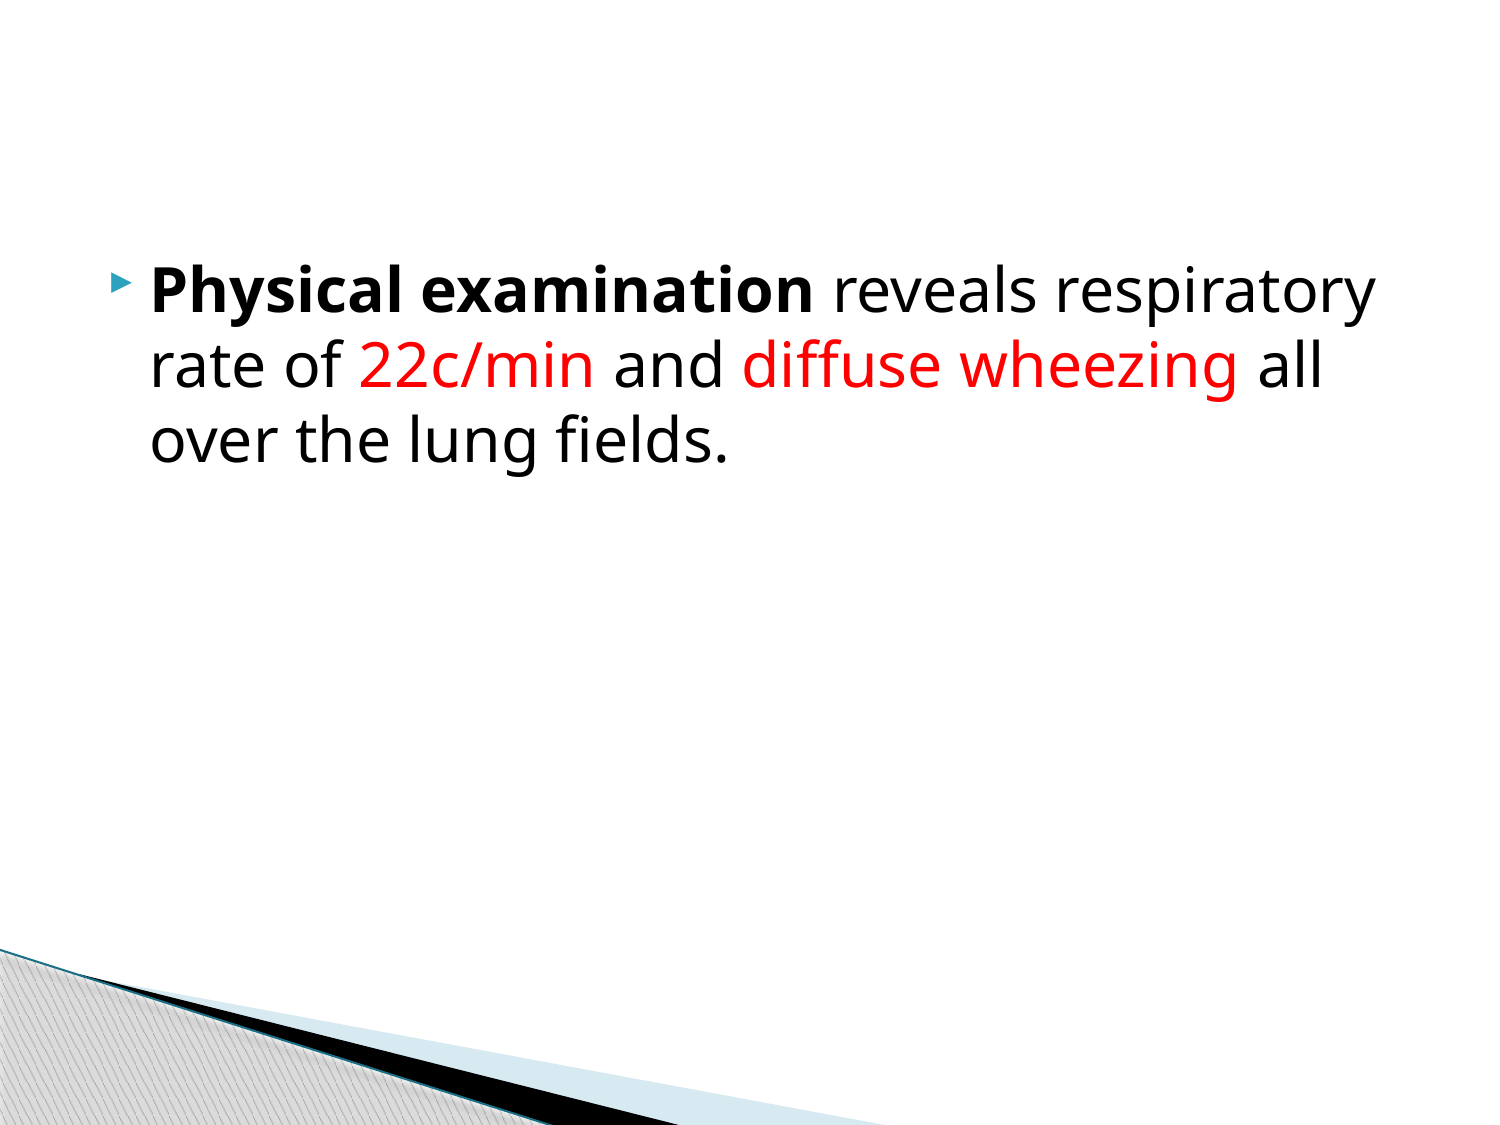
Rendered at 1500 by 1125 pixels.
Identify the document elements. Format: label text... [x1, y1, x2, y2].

list Physical examination reveals respiratory rate of 22c/min and diffuse wheezing all over the lung fields. [75, 243, 1425, 986]
